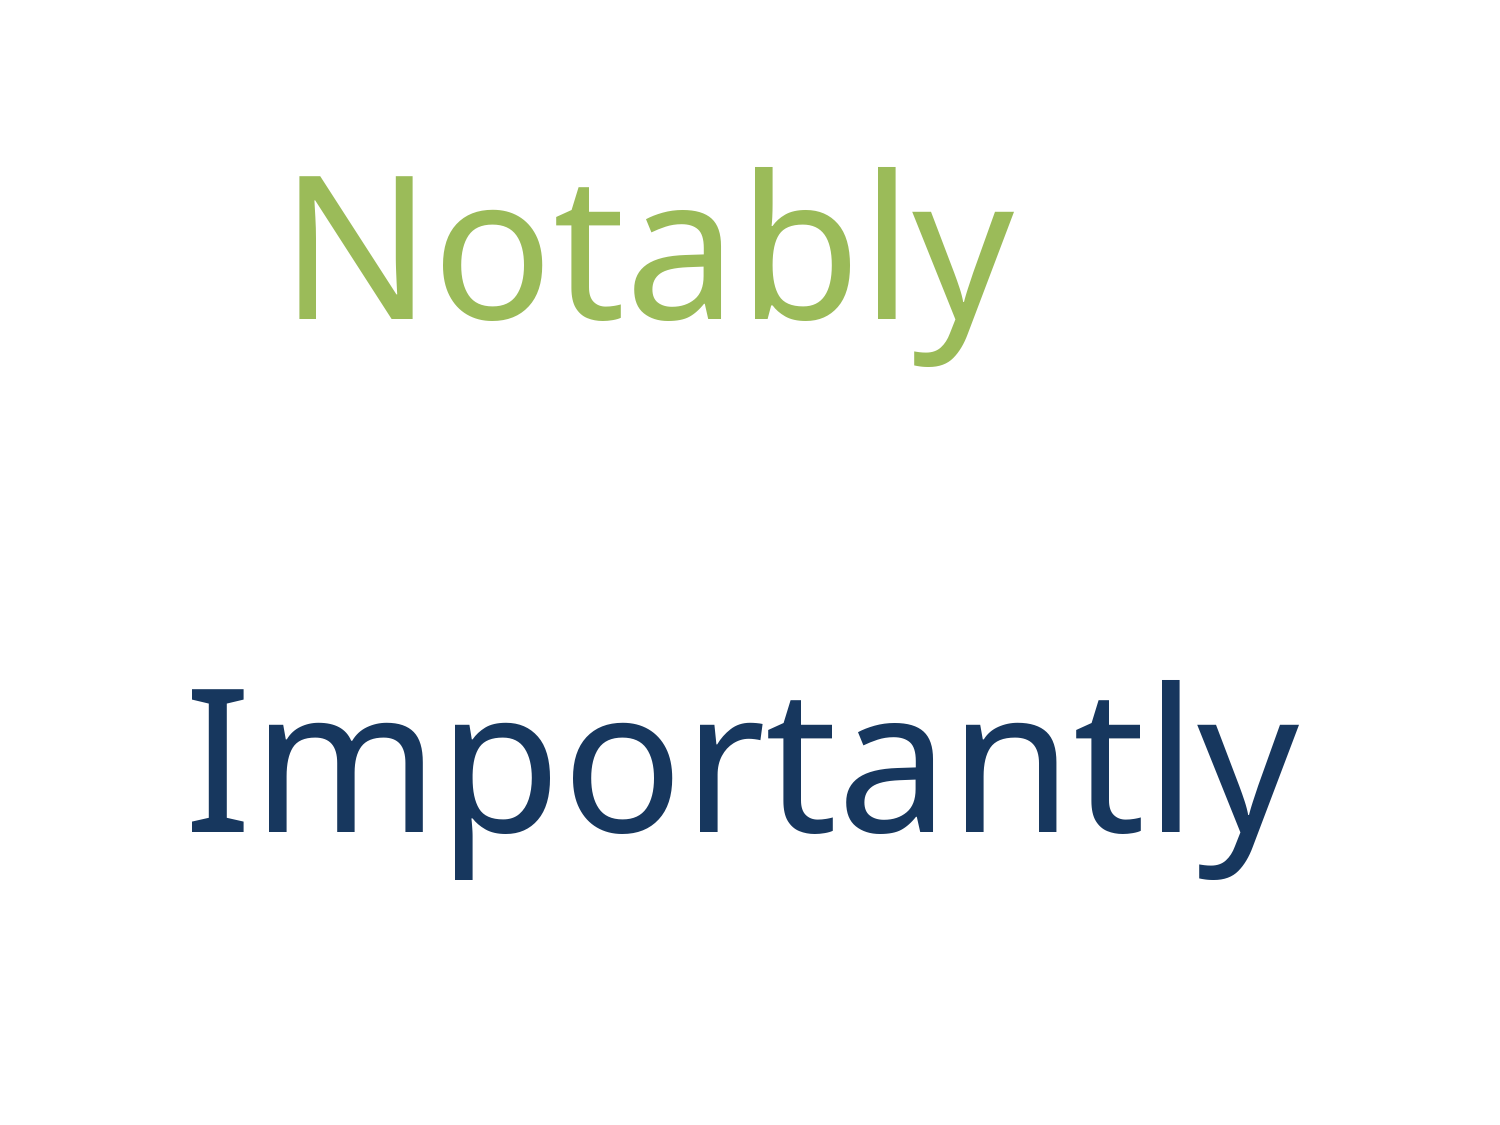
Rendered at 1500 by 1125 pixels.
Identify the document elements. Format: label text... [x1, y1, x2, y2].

text_box Notably [266, 112, 1030, 368]
text_box Importantly [169, 624, 1315, 880]
